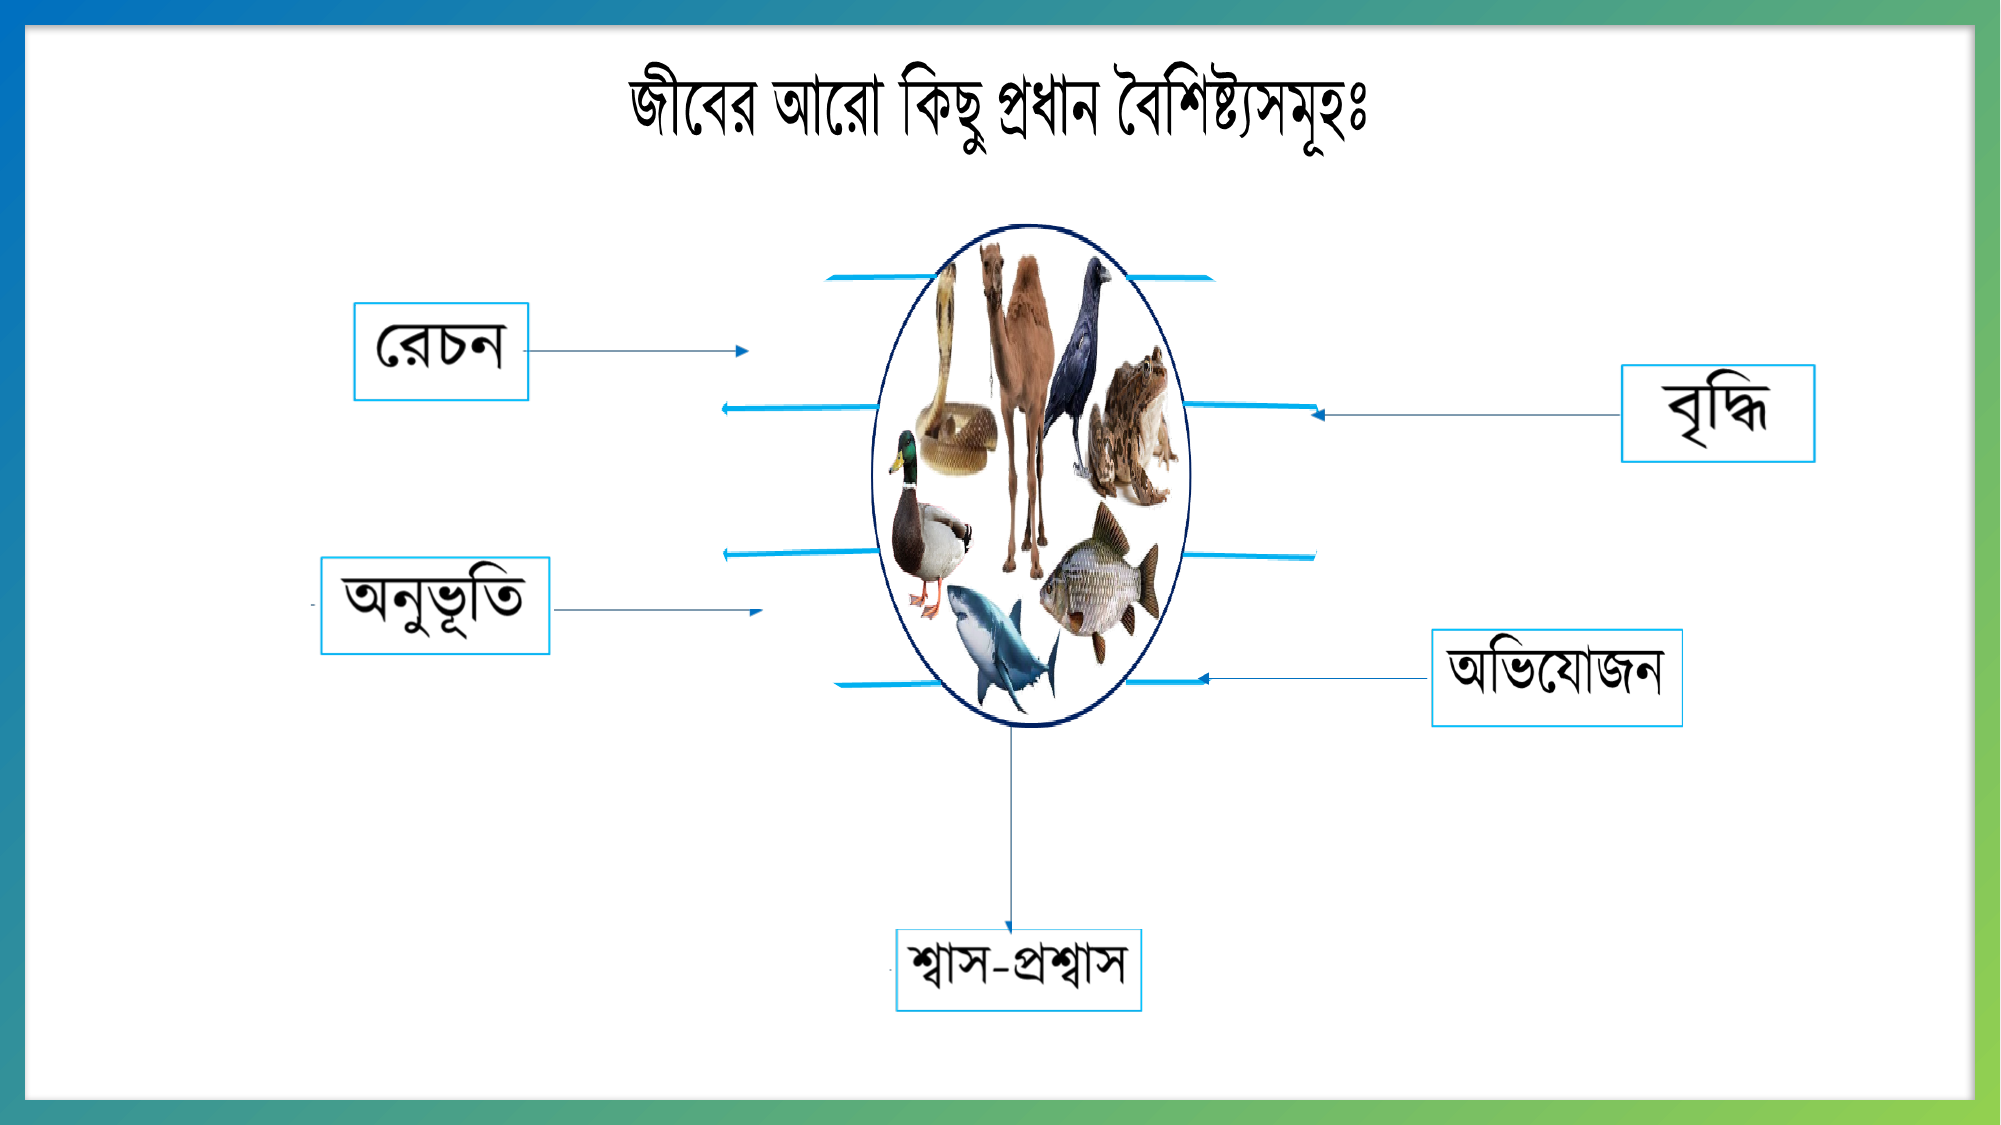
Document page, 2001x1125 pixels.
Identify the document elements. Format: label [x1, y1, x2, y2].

picture [310, 223, 1818, 1014]
picture [356, 305, 527, 399]
picture [626, 61, 1366, 159]
